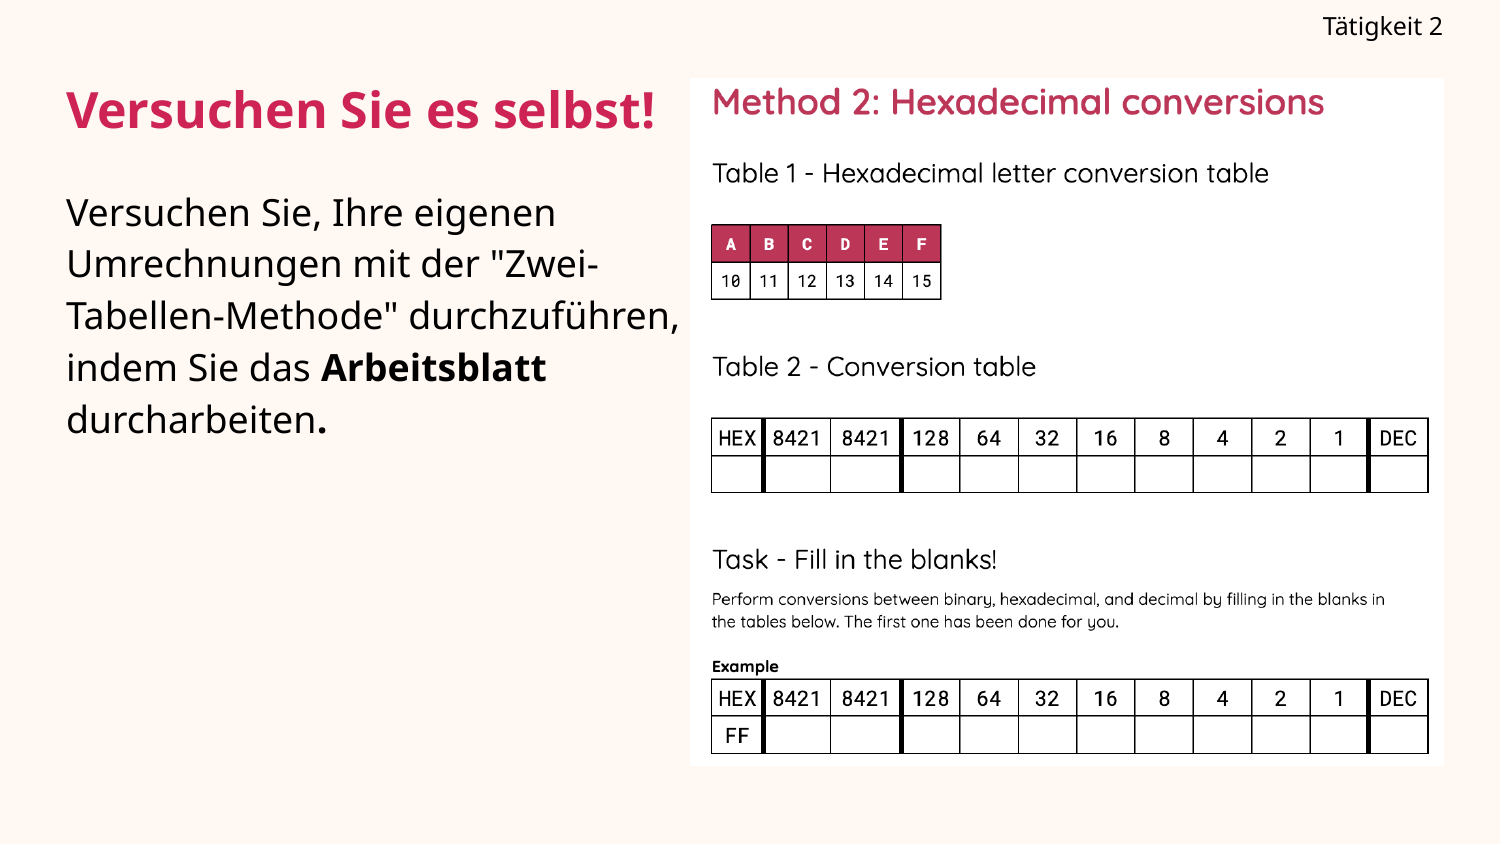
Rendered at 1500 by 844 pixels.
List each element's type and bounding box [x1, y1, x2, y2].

subtitle [1122, 0, 1444, 52]
list [51, 166, 723, 768]
title [51, 51, 1449, 166]
picture [689, 78, 1444, 766]
